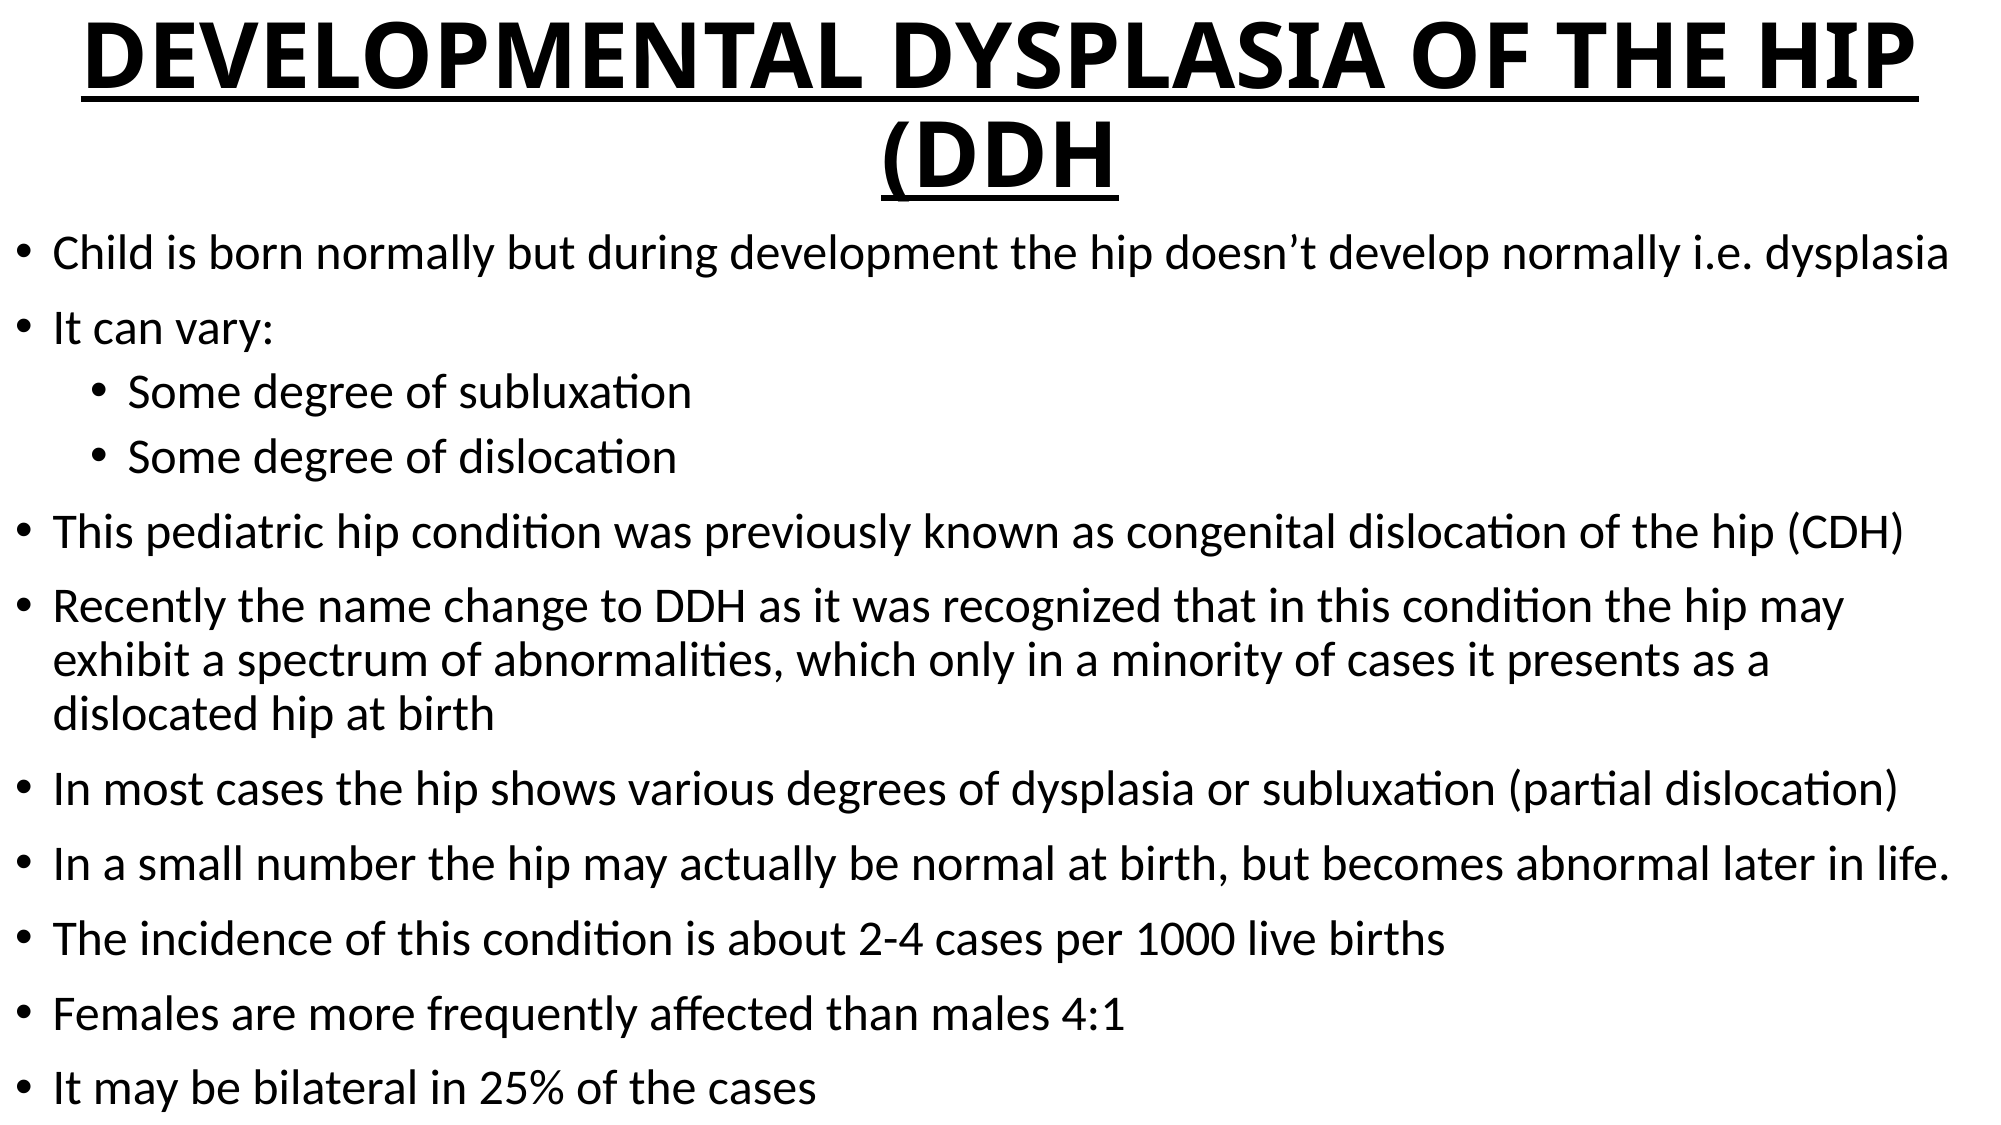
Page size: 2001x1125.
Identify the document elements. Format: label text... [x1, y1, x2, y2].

title DEVELOPMENTAL DYSPLASIA OF THE HIP (DDH [0, 0, 2000, 218]
list Child is born normally but during development the hip doesn’t develop normally i.e. dysplasia It can vary: Some degree of subluxation Some degree of dislocation This pediatric hip condition was previously known as congenital dislocation of the hip (CDH) Recently the name change to DDH as it was recognized that in this condition the hip may exhibit a spectrum of abnormalities, which only in a minority of cases it presents as a dislocated hip at birth In most cases the hip shows various degrees of dysplasia or subluxation (partial dislocation) In a small number the hip may actually be normal at birth, but becomes abnormal later in life. The incidence of this condition is about 2-4 cases per 1000 live births Females are more frequently affected than males 4:1 It may be bilateral in 25% of the cases [0, 219, 2000, 1125]
